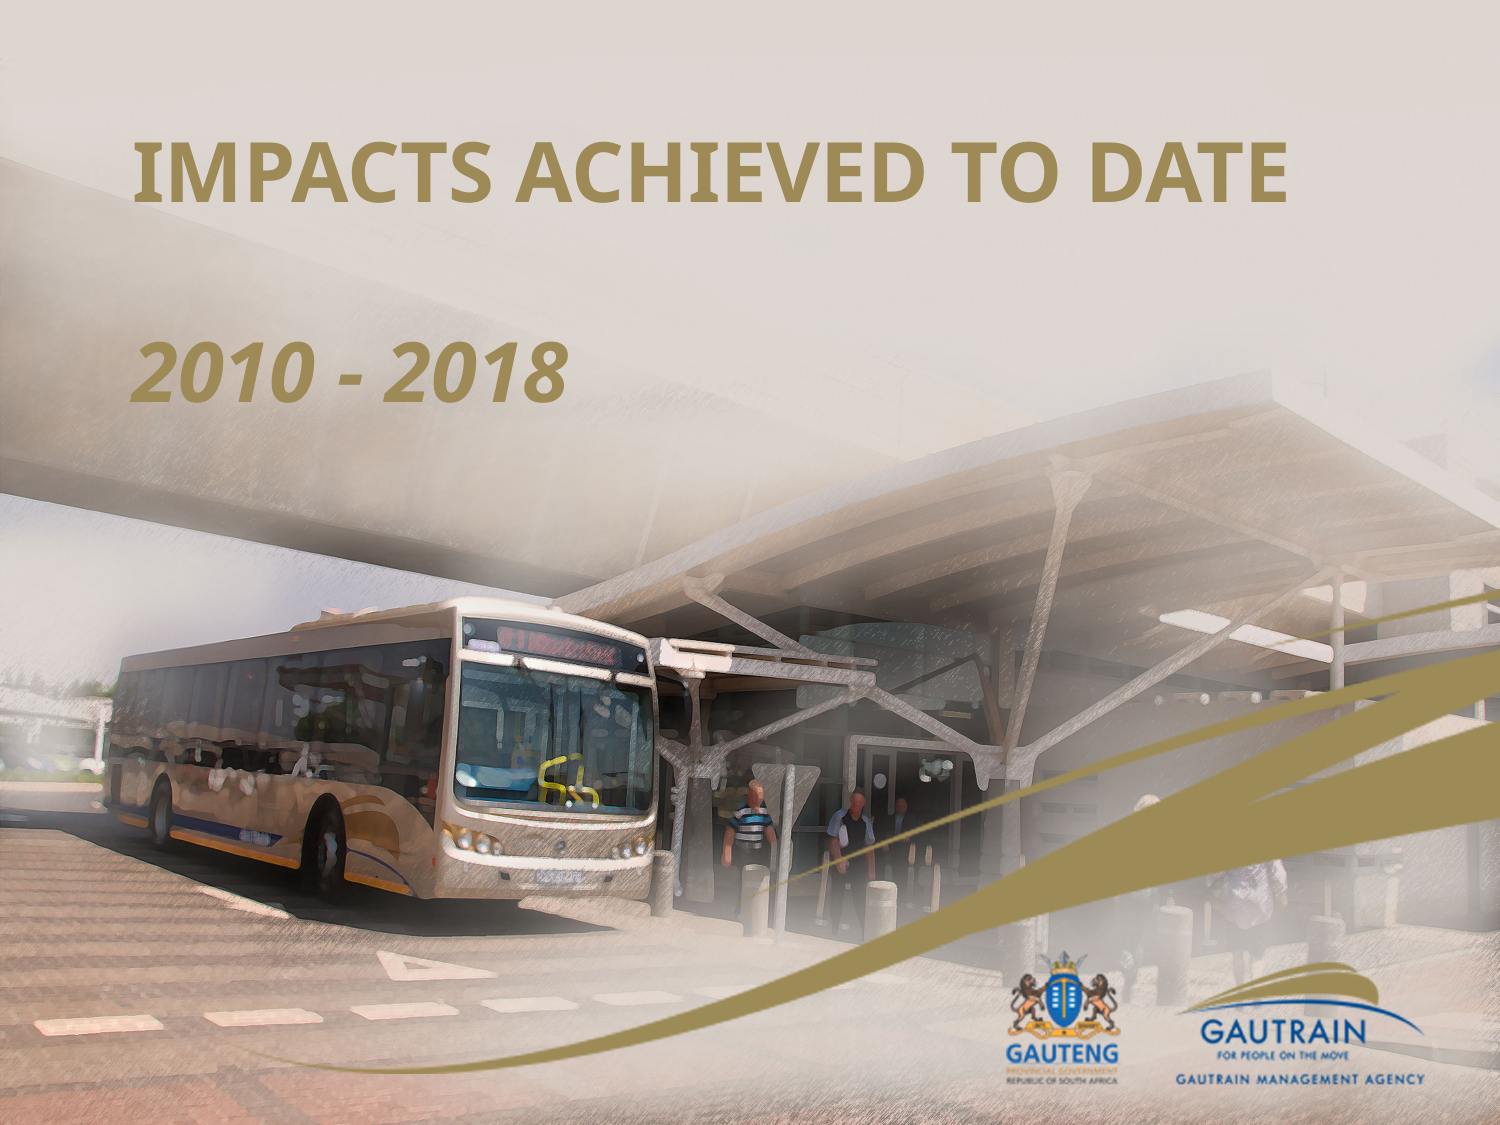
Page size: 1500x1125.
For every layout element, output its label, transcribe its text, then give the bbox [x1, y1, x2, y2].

title Impacts Achieved to date 2010 - 2018 [117, 111, 1308, 494]
picture [0, 0, 1500, 1125]
